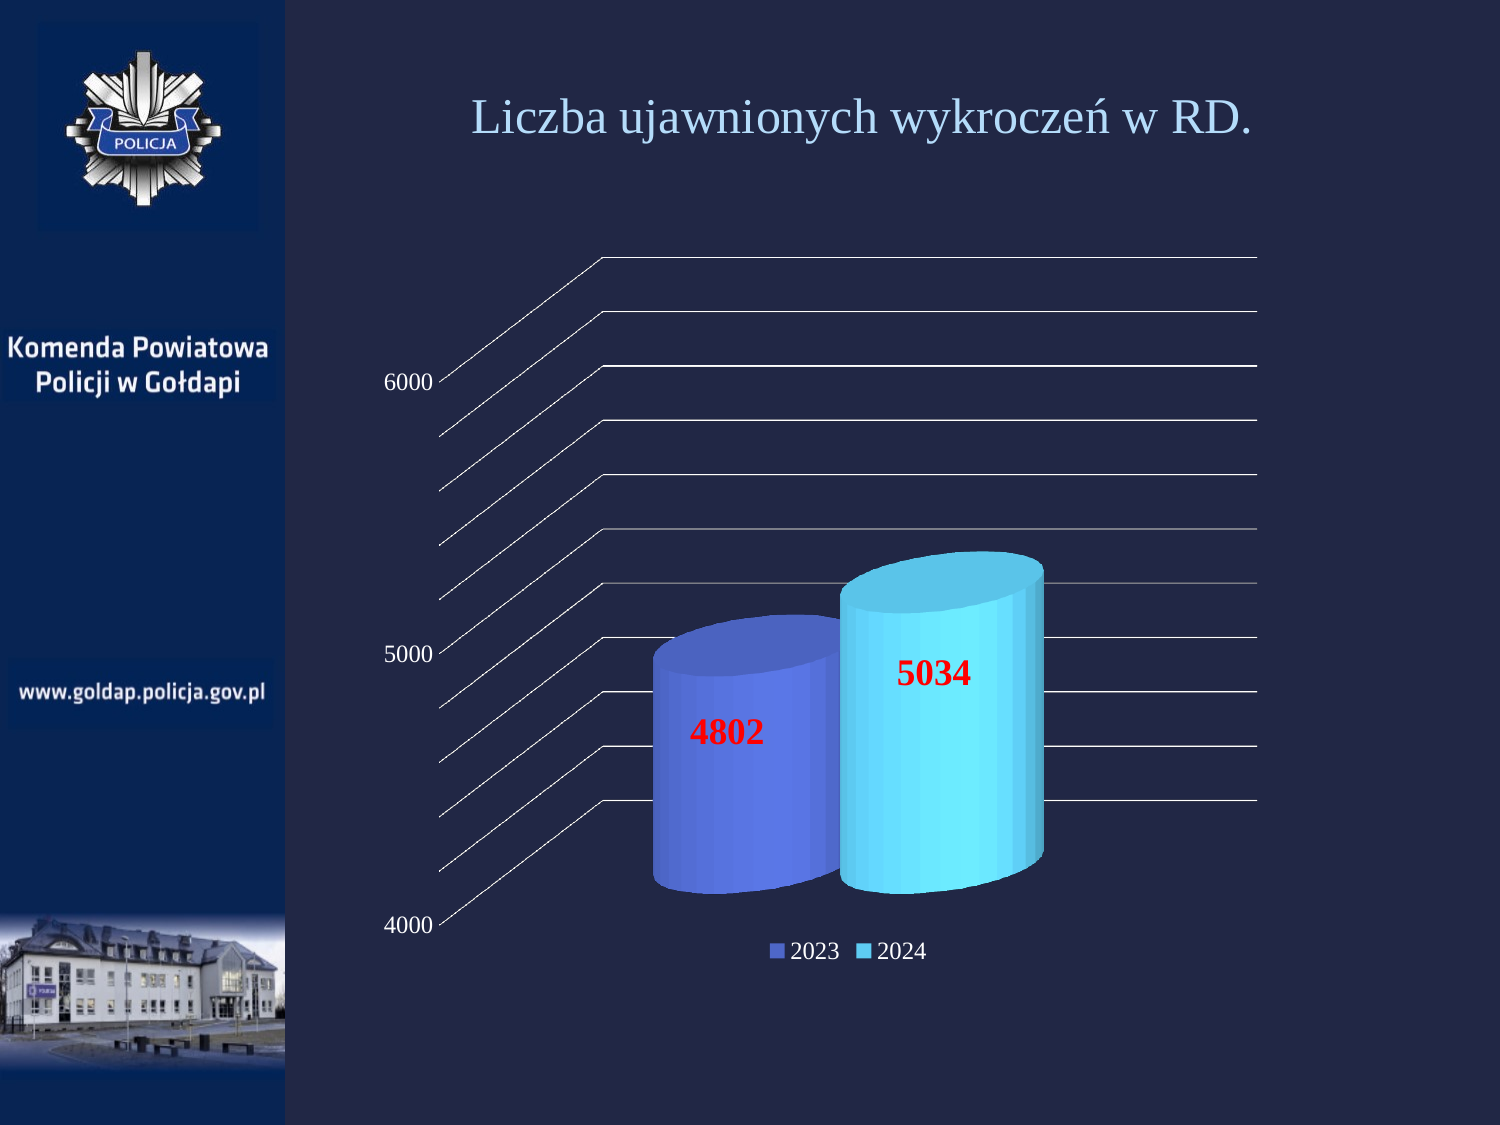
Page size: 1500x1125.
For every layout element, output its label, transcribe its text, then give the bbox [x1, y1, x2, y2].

picture [0, 0, 285, 1125]
title Liczba ujawnionych wykroczeń w RD. [348, 30, 1376, 197]
chart [383, 243, 1306, 971]
